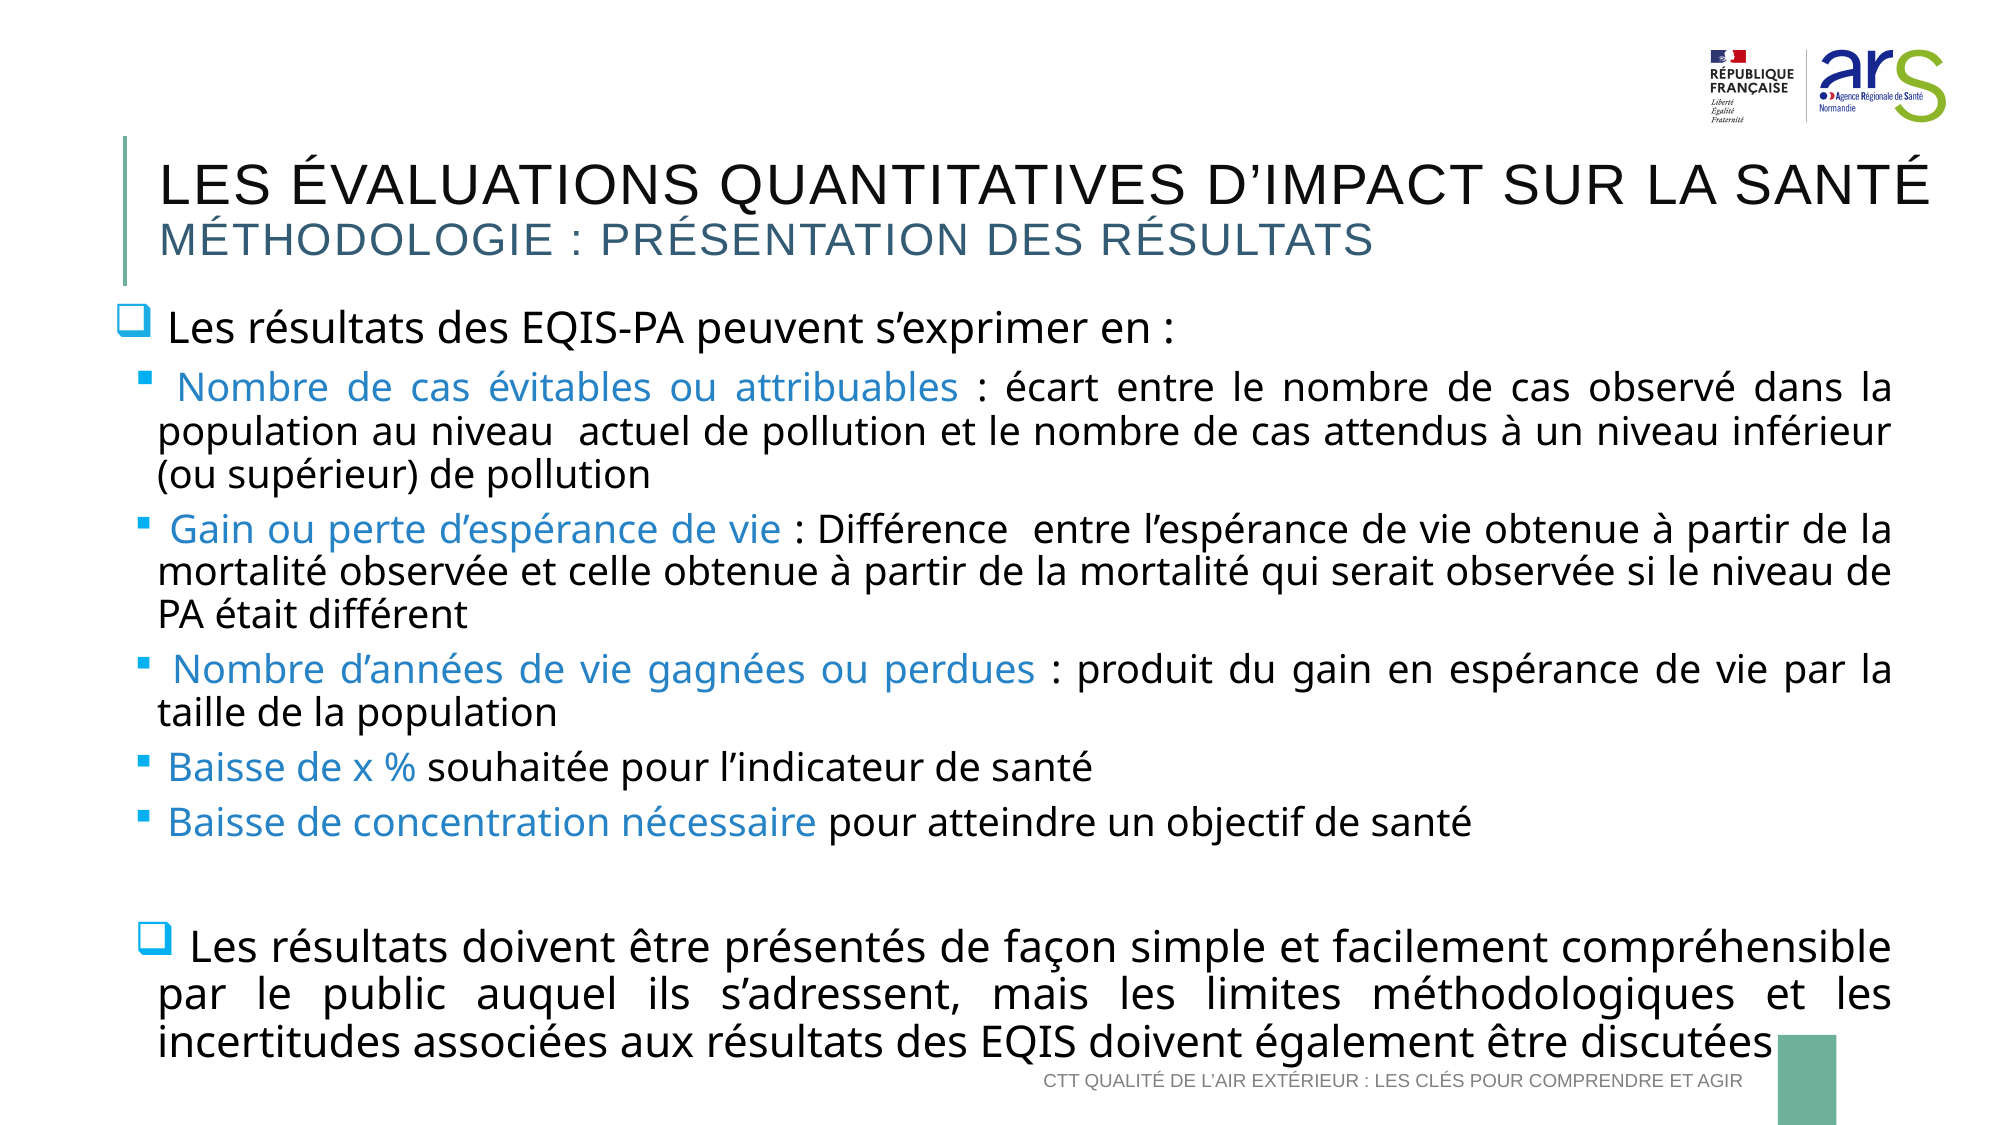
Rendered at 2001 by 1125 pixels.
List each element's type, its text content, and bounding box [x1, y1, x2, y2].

title Les évaluations quantitatives d’impact sur la santé Méthodologie : présentation des résultats [145, 124, 1955, 297]
picture [1696, 36, 1959, 135]
text_box CTT Qualité de l’air extérieur : les clés pour comprendre et agir [794, 1061, 1763, 1107]
list Les résultats des EQIS-PA peuvent s’exprimer en : Nombre de cas évitables ou attribuables : écart entre le nombre de cas observé dans la population au niveau actuel de pollution et le nombre de cas attendus à un niveau inférieur (ou supérieur) de pollution Gain ou perte d’espérance de vie : Différence entre l’espérance de vie obtenue à partir de la mortalité observée et celle obtenue à partir de la mortalité qui serait observée si le niveau de PA était différent Nombre d’années de vie gagnées ou perdues : produit du gain en espérance de vie par la taille de la population Baisse de x % souhaitée pour l’indicateur de santé Baisse de concentration nécessaire pour atteindre un objectif de santé Les résultats doivent être présentés de façon simple et facilement compréhensible par le public auquel ils s’adressent, mais les limites méthodologiques et les incertitudes associées aux résultats des EQIS doivent également être discutées [106, 296, 1902, 1087]
